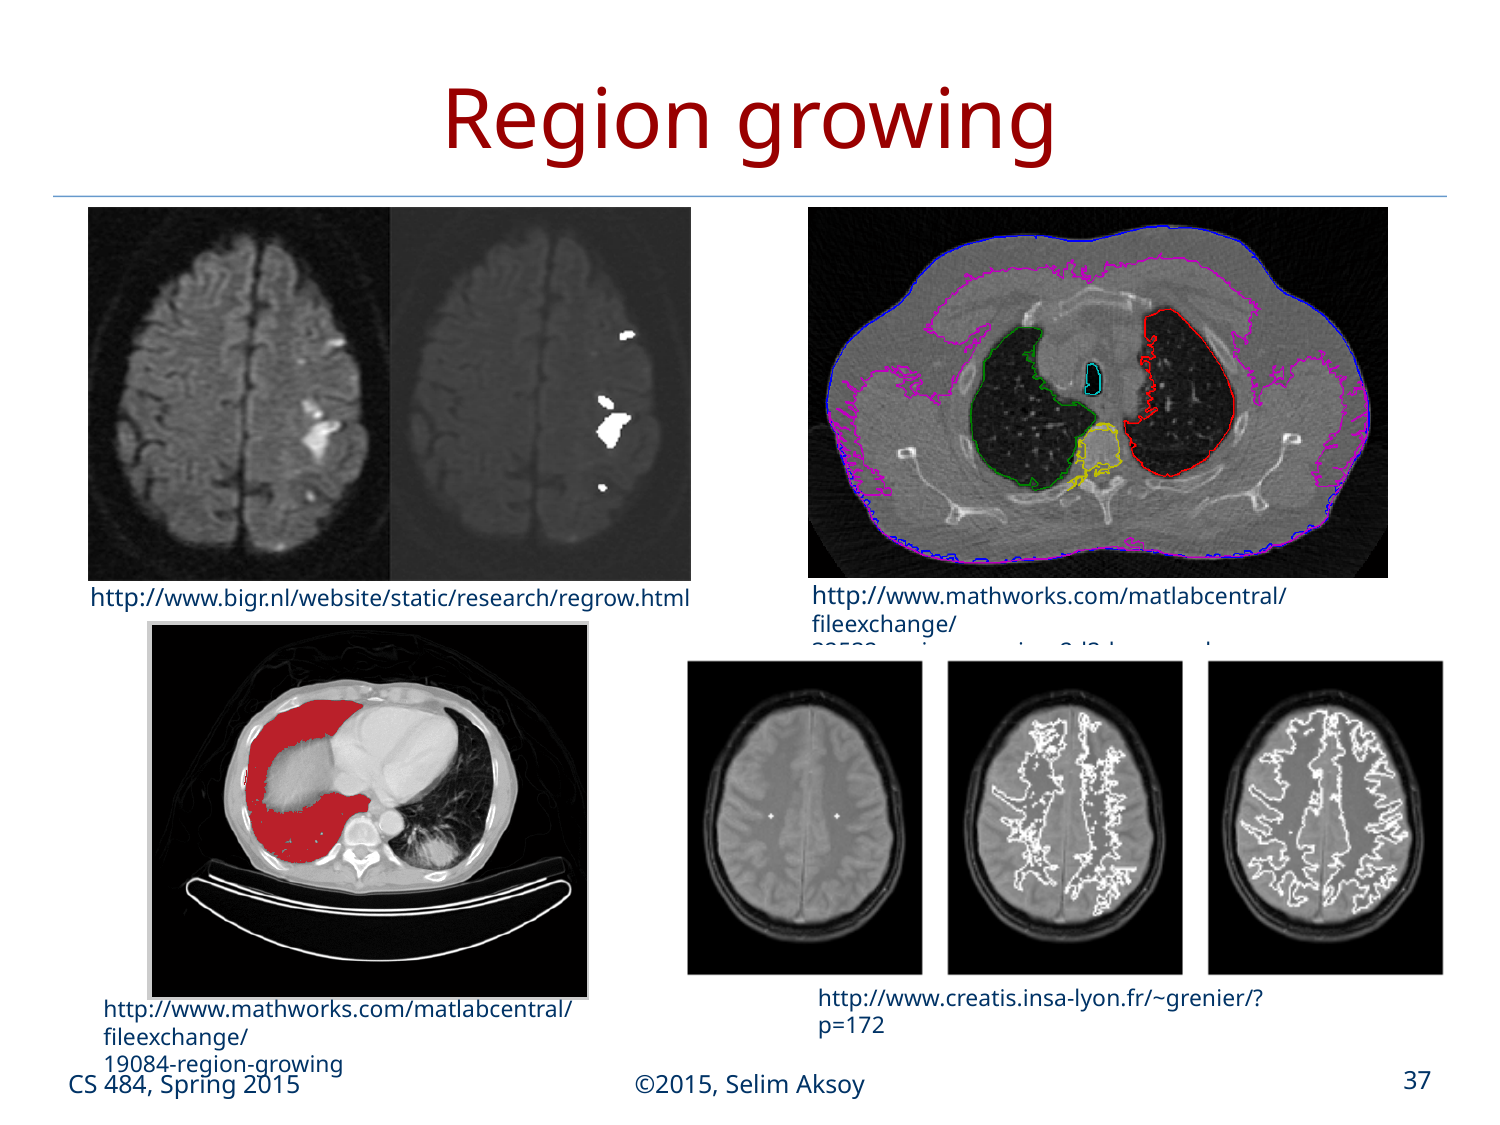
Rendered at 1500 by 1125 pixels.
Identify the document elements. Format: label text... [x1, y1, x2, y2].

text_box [796, 207, 1412, 643]
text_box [655, 644, 1458, 1019]
footer ©2015, Selim Aksoy [511, 1052, 988, 1107]
title Region growing [53, 31, 1447, 173]
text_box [88, 207, 693, 620]
slide_number 37 [1134, 1052, 1448, 1107]
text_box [88, 621, 704, 1059]
slide_number CS 484, Spring 2015 [52, 1052, 366, 1107]
